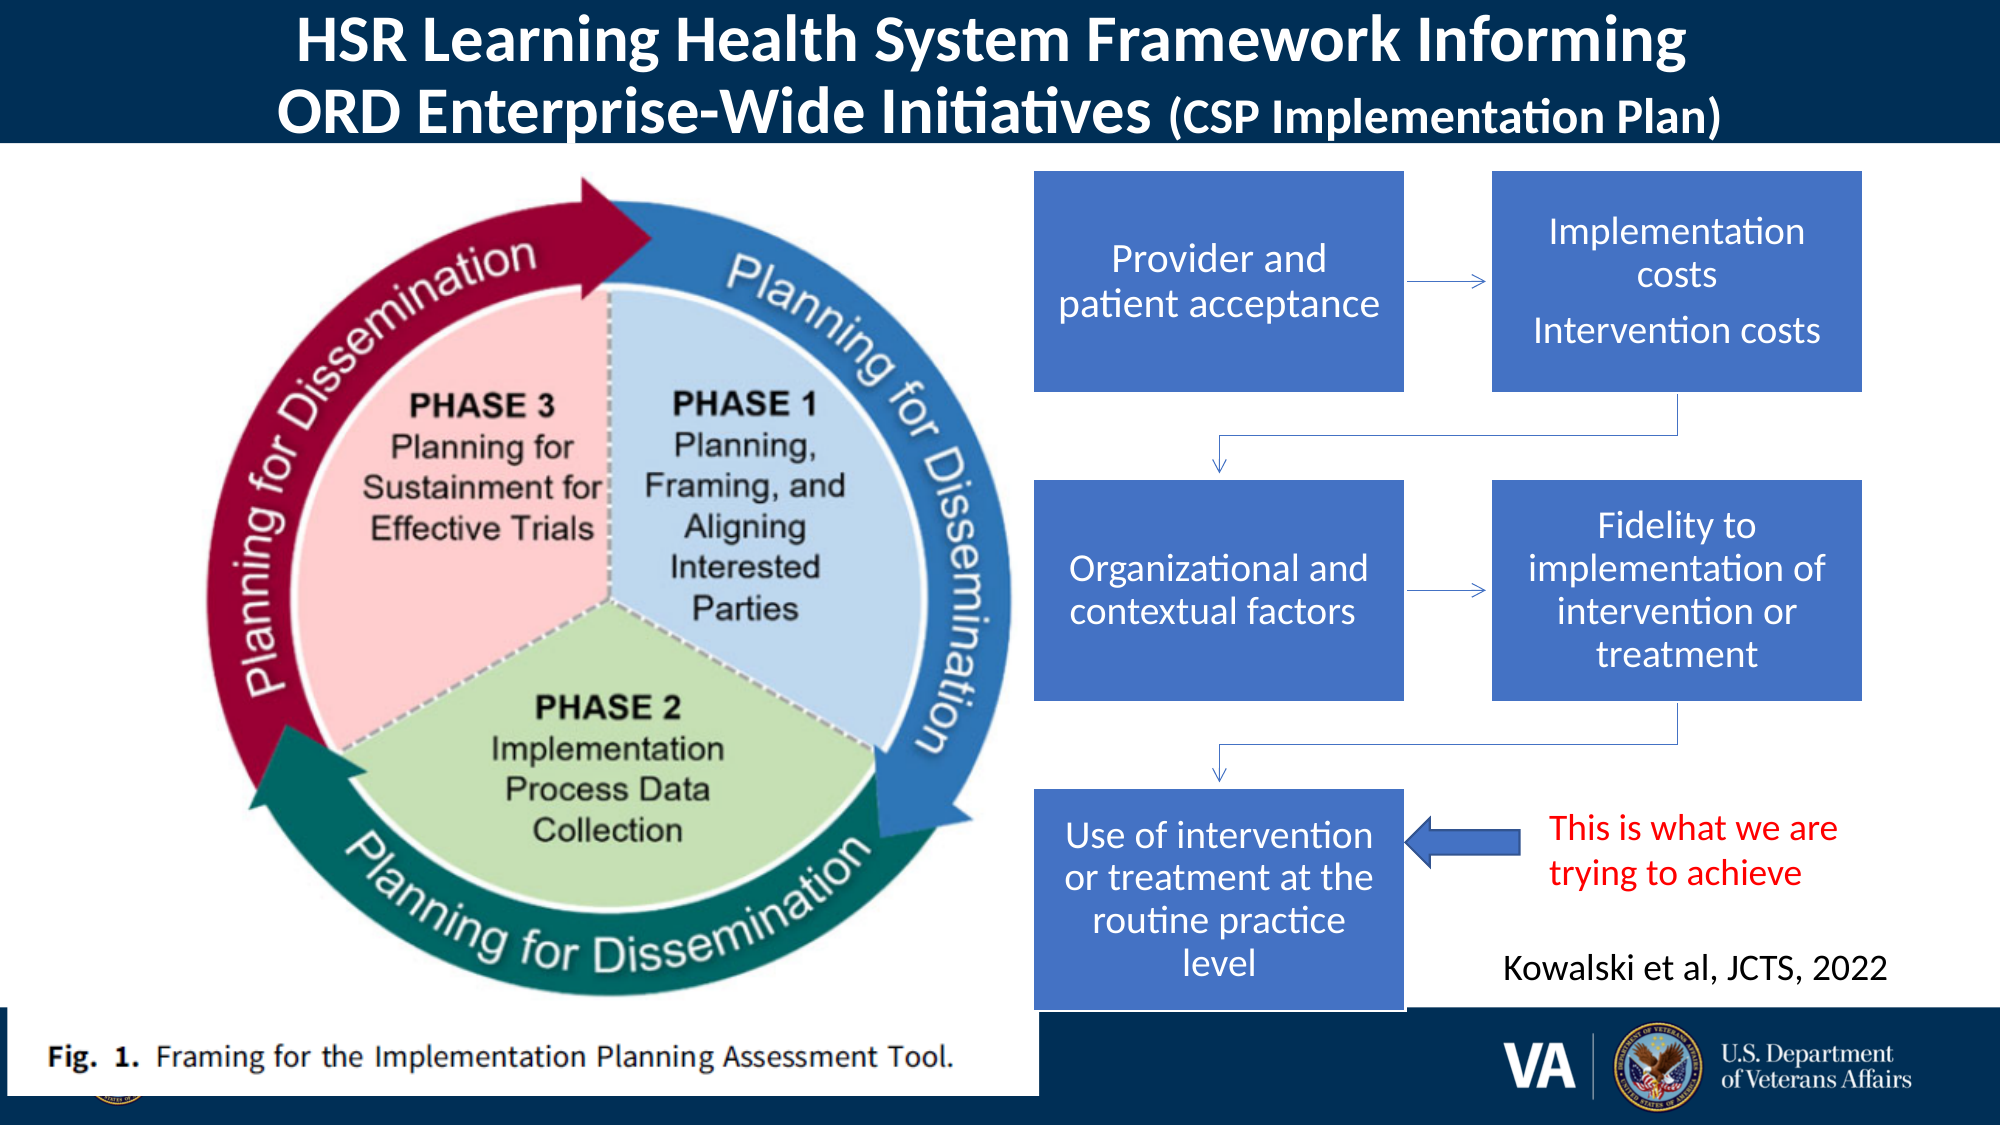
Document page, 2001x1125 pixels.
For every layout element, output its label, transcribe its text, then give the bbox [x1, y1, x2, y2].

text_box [896, 169, 2000, 1012]
title HSR Learning Health System Framework Informing ORD Enterprise-Wide Initiatives (CSP Implementation Plan) [57, 13, 1943, 139]
picture [1498, 1014, 1917, 1120]
picture [7, 169, 1039, 1106]
